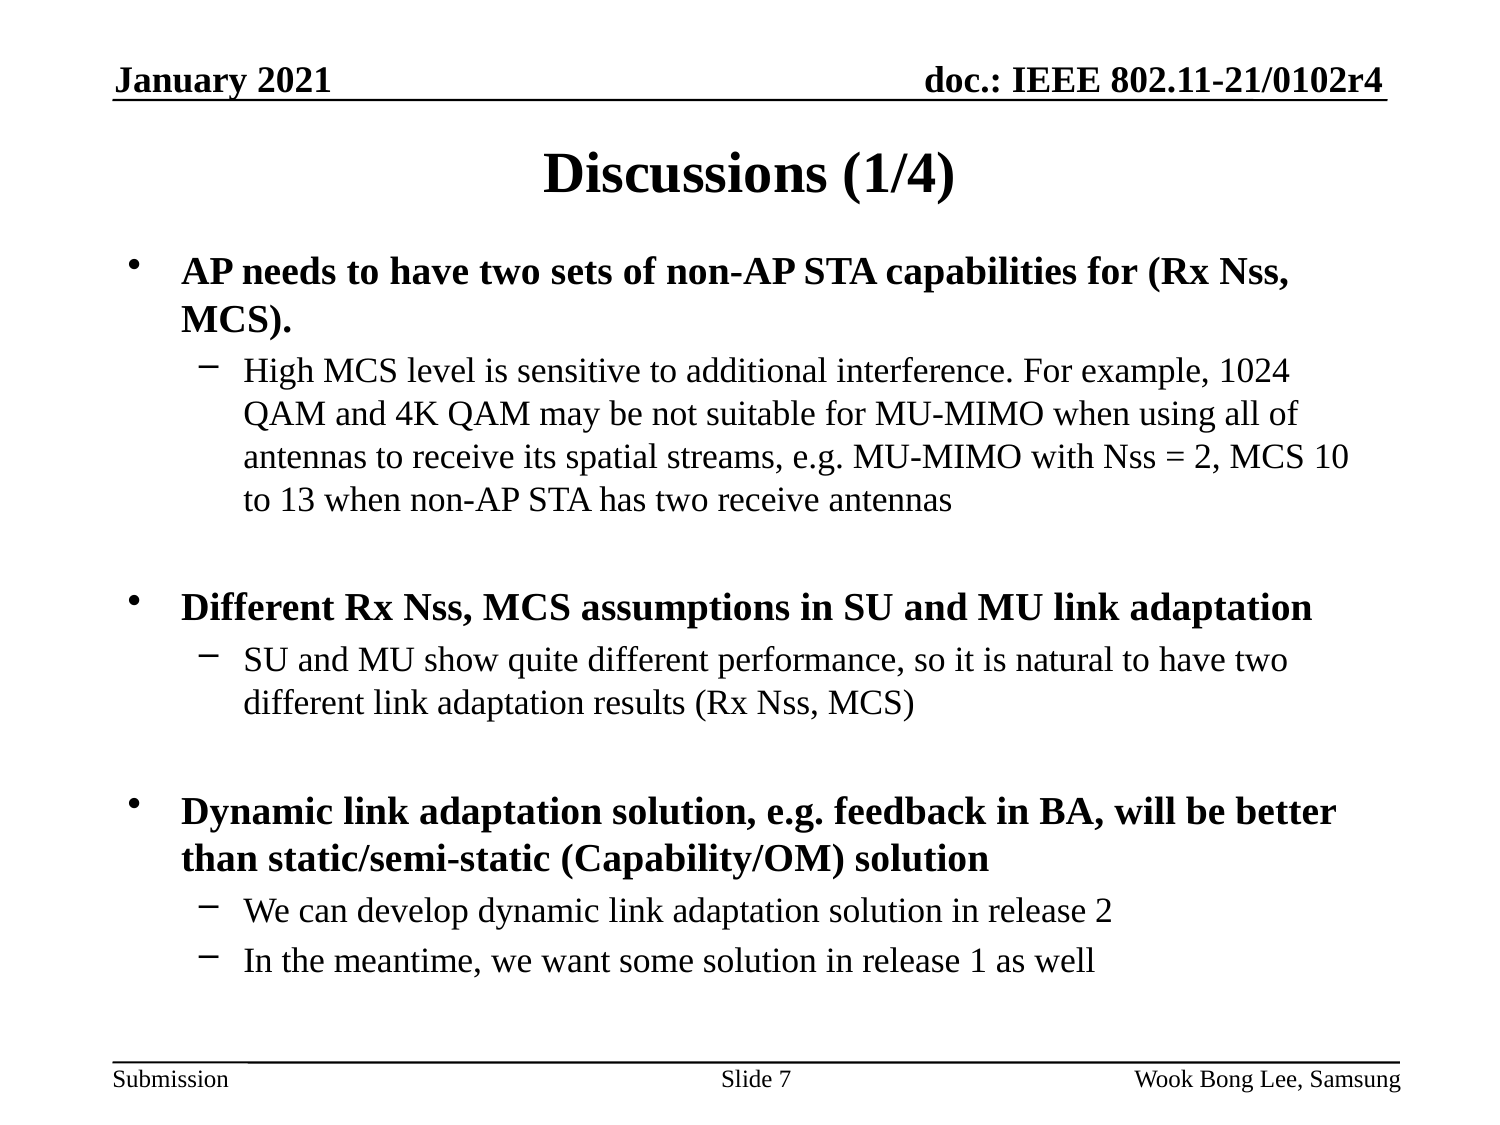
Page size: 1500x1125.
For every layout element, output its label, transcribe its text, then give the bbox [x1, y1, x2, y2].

footer Wook Bong Lee, Samsung [1130, 1061, 1402, 1093]
slide_number Slide 7 [712, 1061, 800, 1093]
title Discussions (1/4) [112, 112, 1388, 226]
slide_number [114, 54, 335, 101]
list AP needs to have two sets of non-AP STA capabilities for (Rx Nss, MCS). High MCS level is sensitive to additional interference. For example, 1024 QAM and 4K QAM may be not suitable for MU-MIMO when using all of antennas to receive its spatial streams, e.g. MU-MIMO with Nss = 2, MCS 10 to 13 when non-AP STA has two receive antennas Different Rx Nss, MCS assumptions in SU and MU link adaptation SU and MU show quite different performance, so it is natural to have two different link adaptation results (Rx Nss, MCS) Dynamic link adaptation solution, e.g. feedback in BA, will be better than static/semi-static (Capability/OM) solution We can develop dynamic link adaptation solution in release 2 In the meantime, we want some solution in release 1 as well [112, 237, 1388, 1001]
